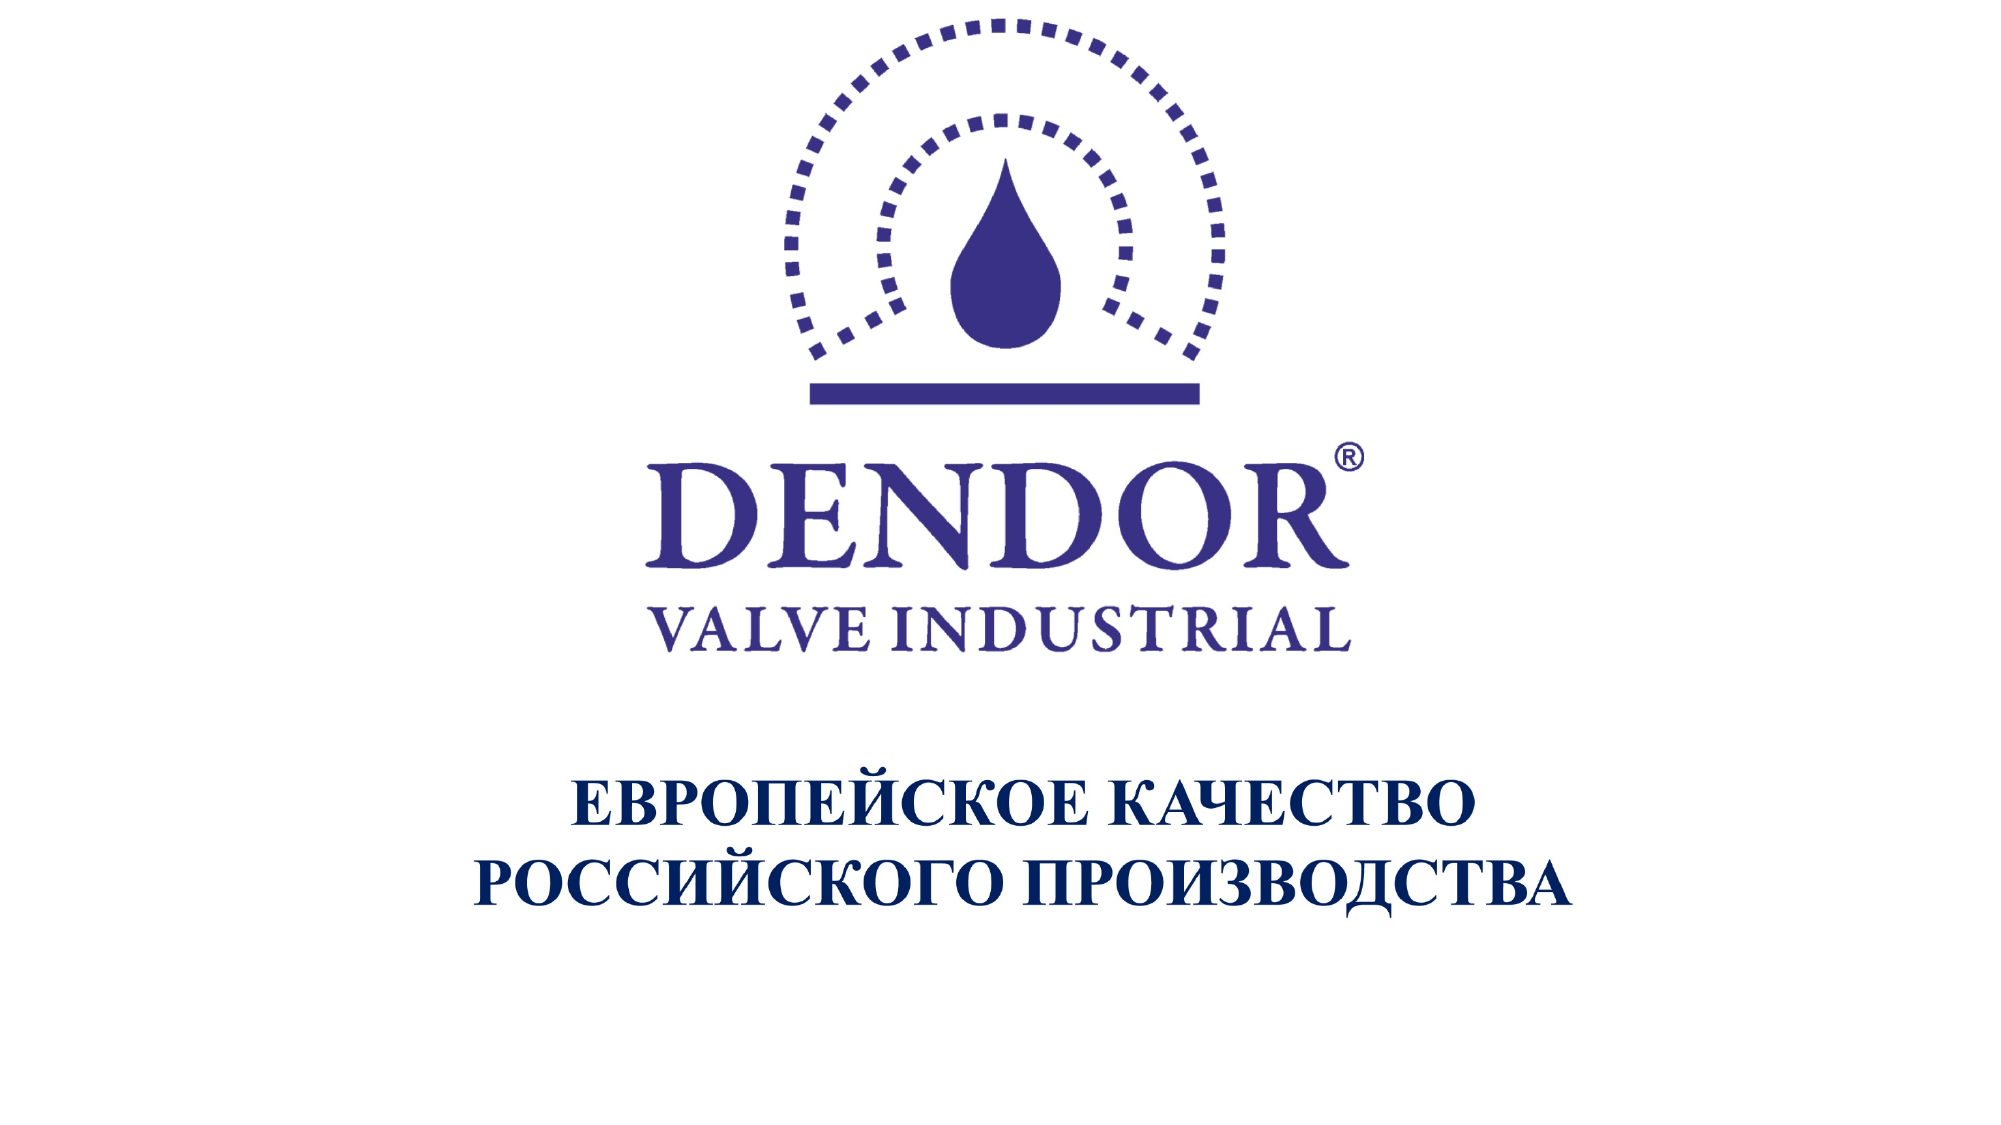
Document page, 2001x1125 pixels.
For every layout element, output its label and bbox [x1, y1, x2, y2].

picture [249, 0, 1750, 1125]
